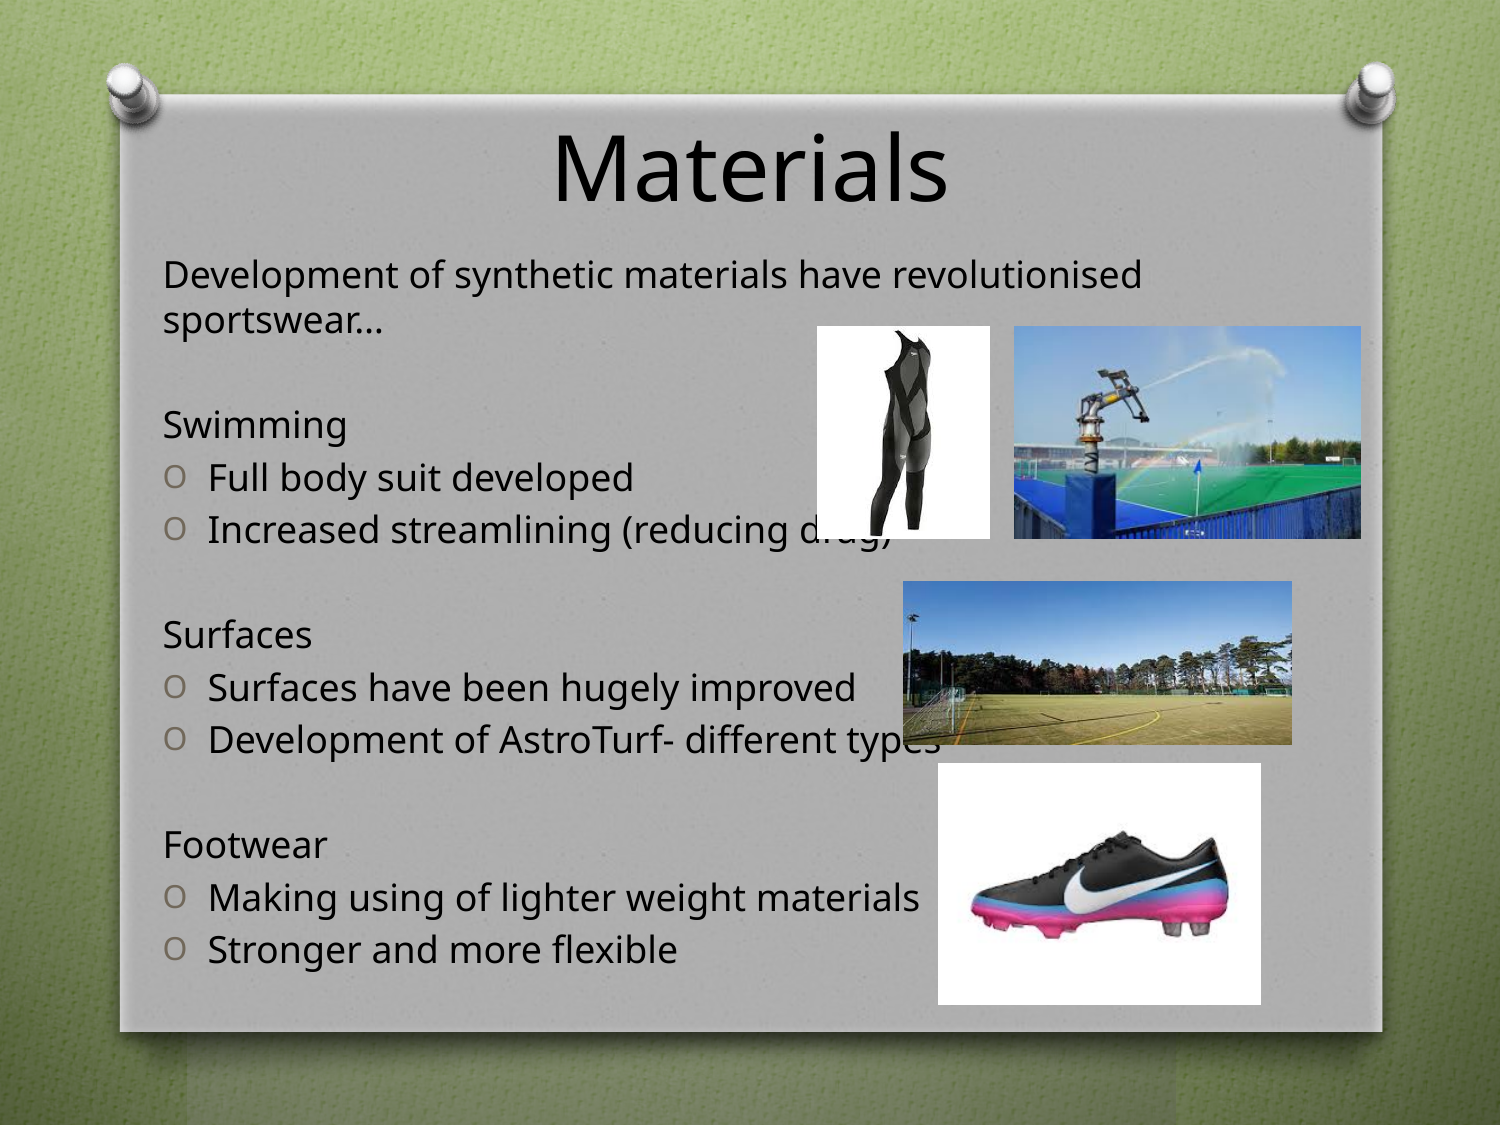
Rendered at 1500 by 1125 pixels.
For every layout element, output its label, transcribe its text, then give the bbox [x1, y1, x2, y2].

list Development of synthetic materials have revolutionised sportswear… Swimming Full body suit developed Increased streamlining (reducing drag) Surfaces Surfaces have been hugely improved Development of AstroTurf- different types Footwear Making using of lighter weight materials Stronger and more flexible [147, 243, 1365, 1000]
picture [1323, 35, 1439, 156]
picture [75, 29, 194, 153]
title Materials [179, 66, 1323, 243]
picture [938, 762, 1262, 1005]
picture [1014, 325, 1362, 540]
picture [817, 325, 990, 540]
picture [903, 581, 1292, 745]
